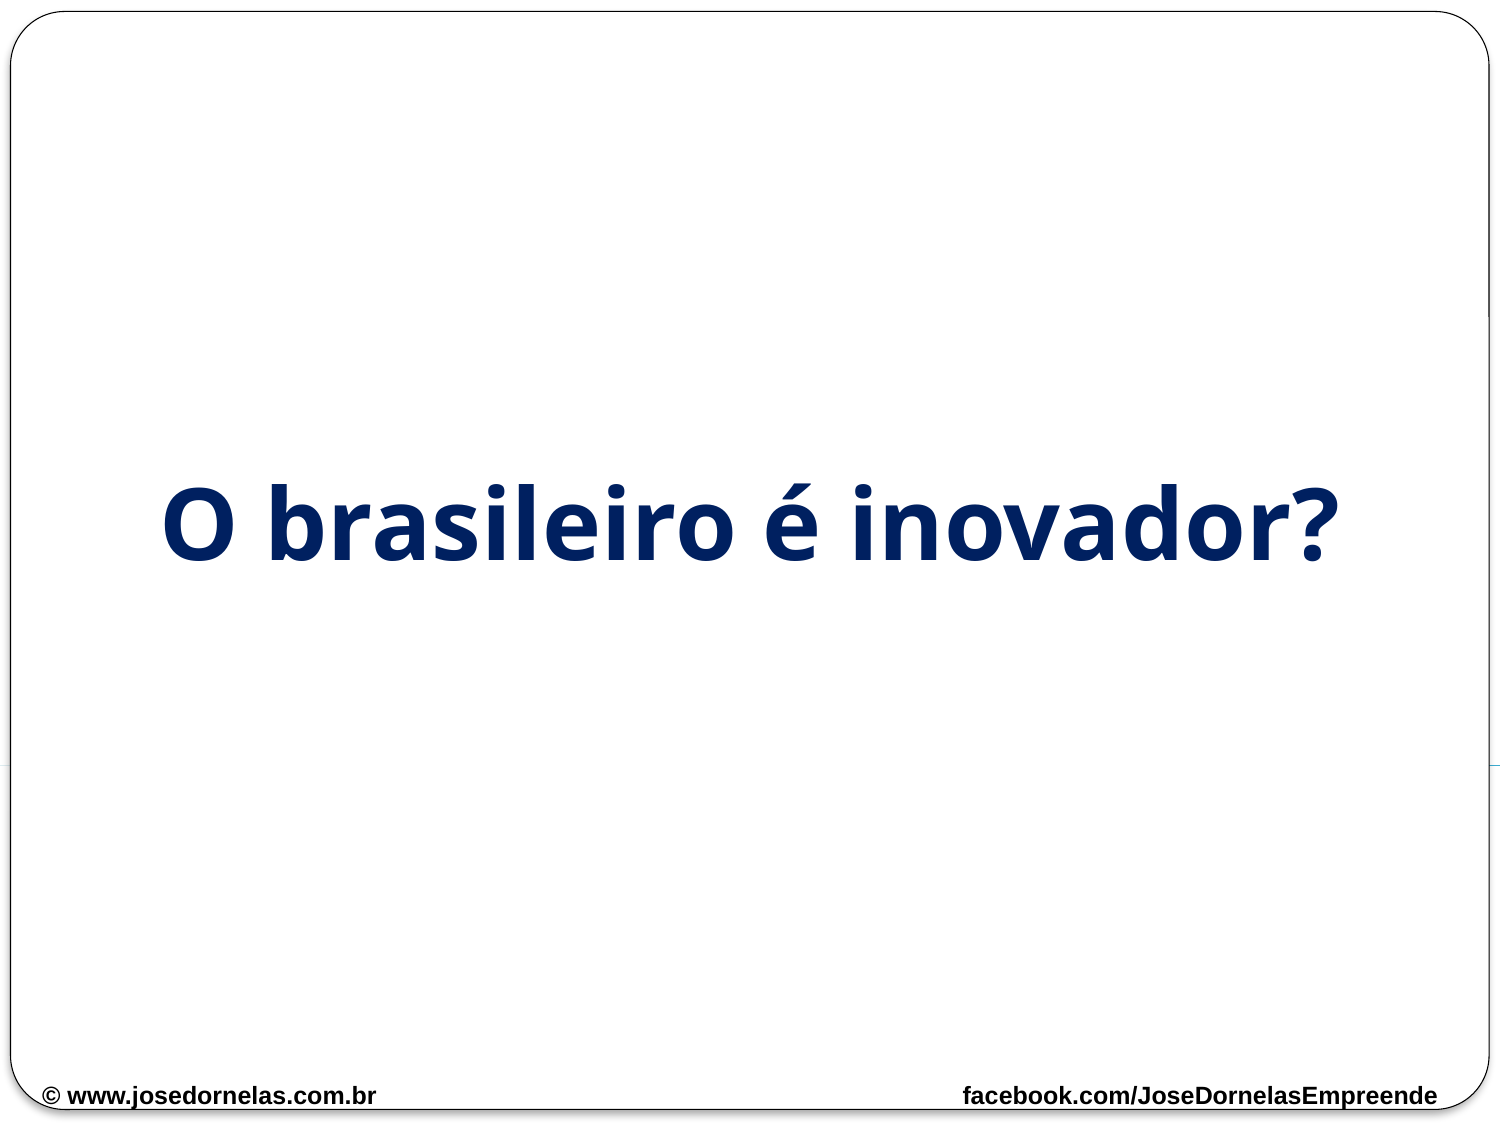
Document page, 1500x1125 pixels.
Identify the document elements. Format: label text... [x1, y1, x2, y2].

text_box [5, 6, 1495, 1110]
text_box © www.josedornelas.com.br facebook.com/JoseDornelasEmpreende [27, 1072, 1459, 1117]
title O brasileiro é inovador? [112, 287, 1388, 588]
